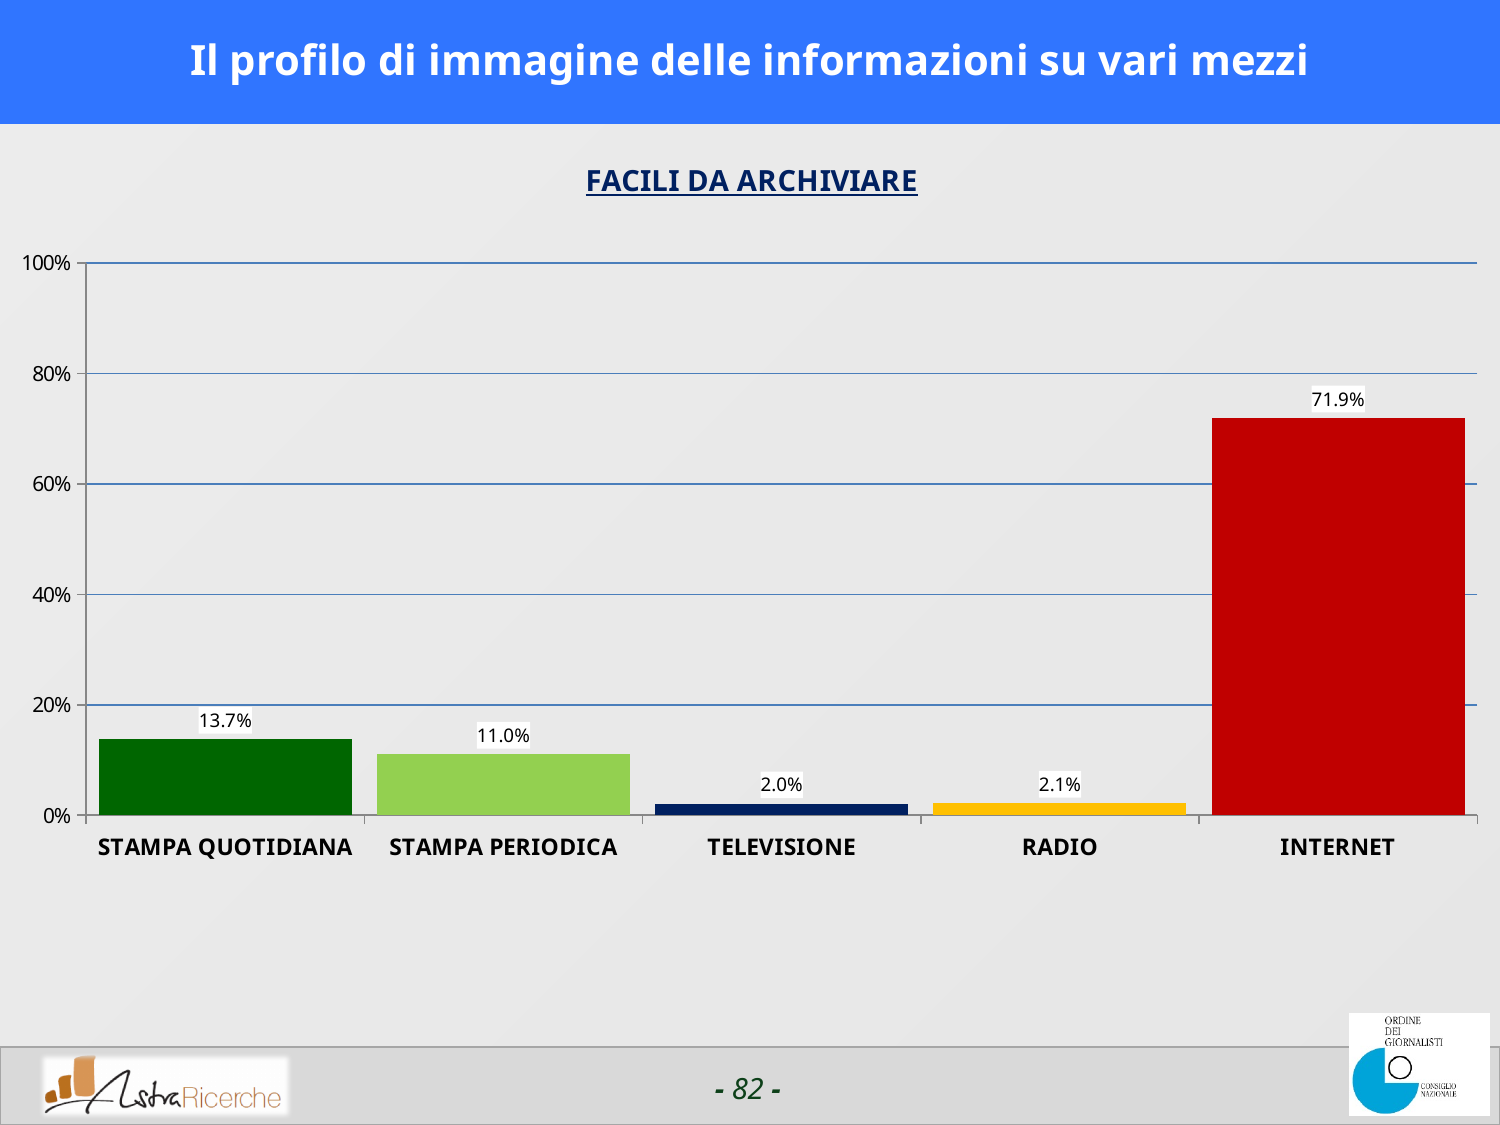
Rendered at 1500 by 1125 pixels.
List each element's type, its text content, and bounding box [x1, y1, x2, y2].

title Il profilo di immagine delle informazioni su vari mezzi [23, 4, 1477, 123]
picture [1349, 1047, 1490, 1116]
chart [3, 124, 1500, 1047]
picture [46, 1060, 285, 1112]
